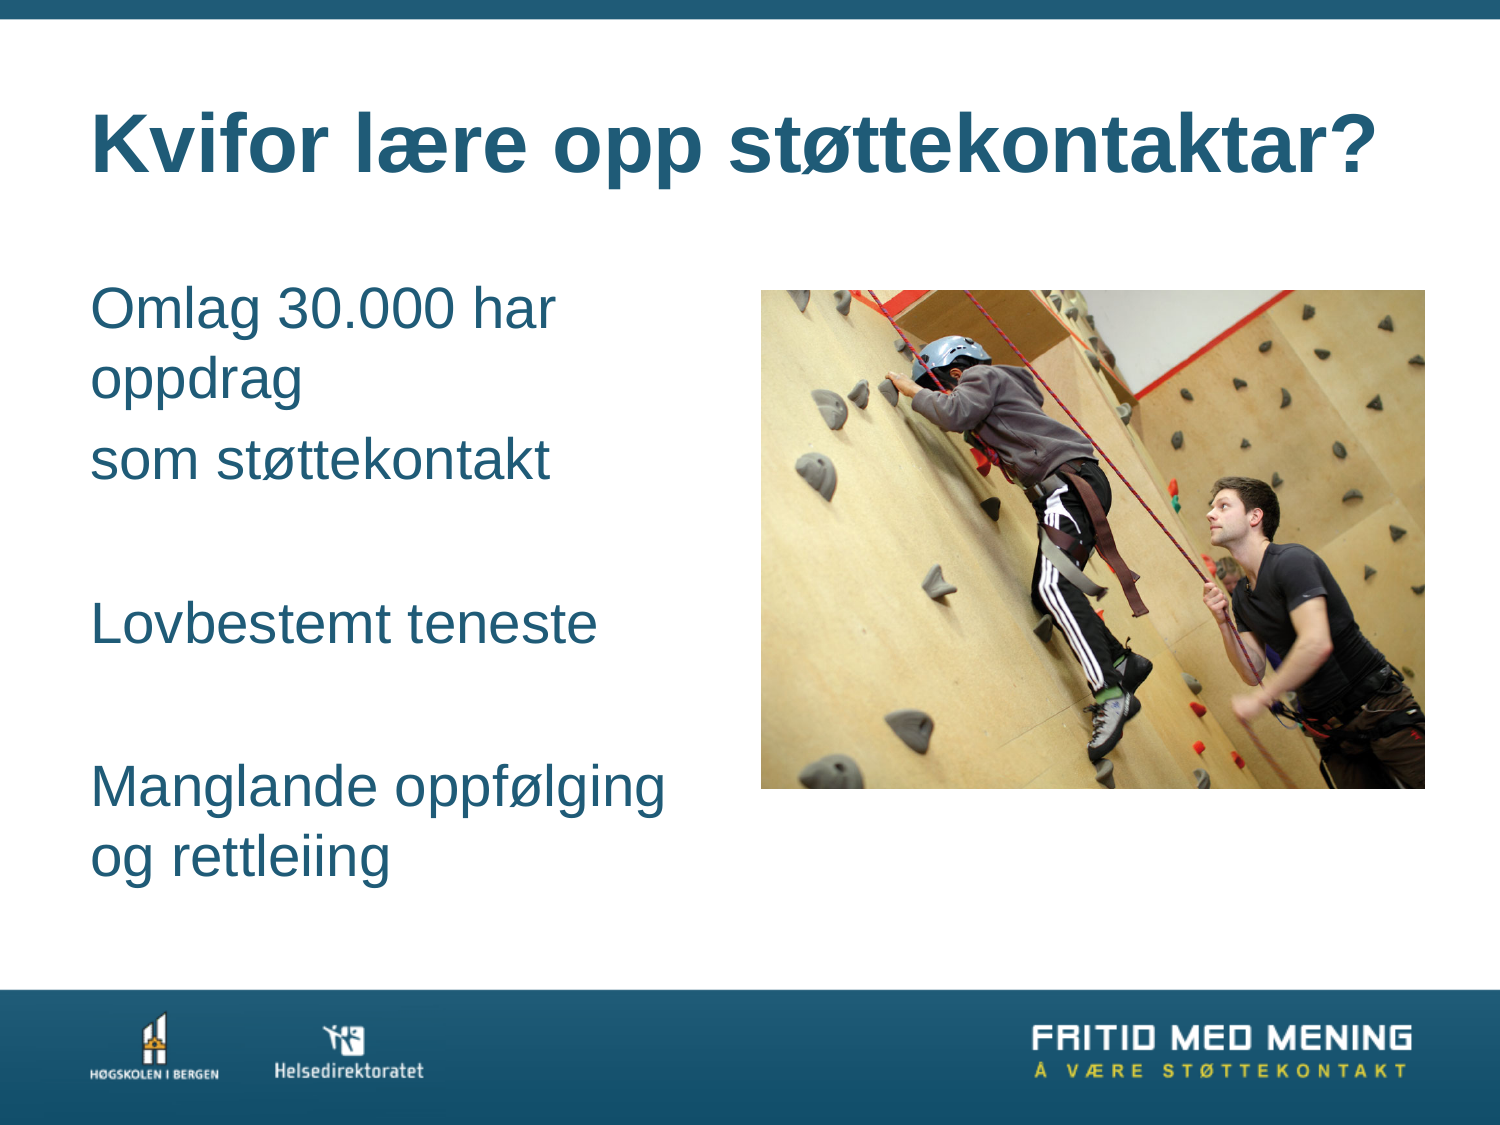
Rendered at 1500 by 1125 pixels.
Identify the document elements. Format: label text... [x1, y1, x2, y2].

title Kvifor lære opp støttekontaktar? [74, 44, 1426, 233]
list Omlag 30.000 har oppdrag som støttekontakt Lovbestemt teneste Manglande oppfølging og rettleiing [74, 262, 739, 941]
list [761, 290, 1426, 789]
picture [0, 0, 1500, 1125]
